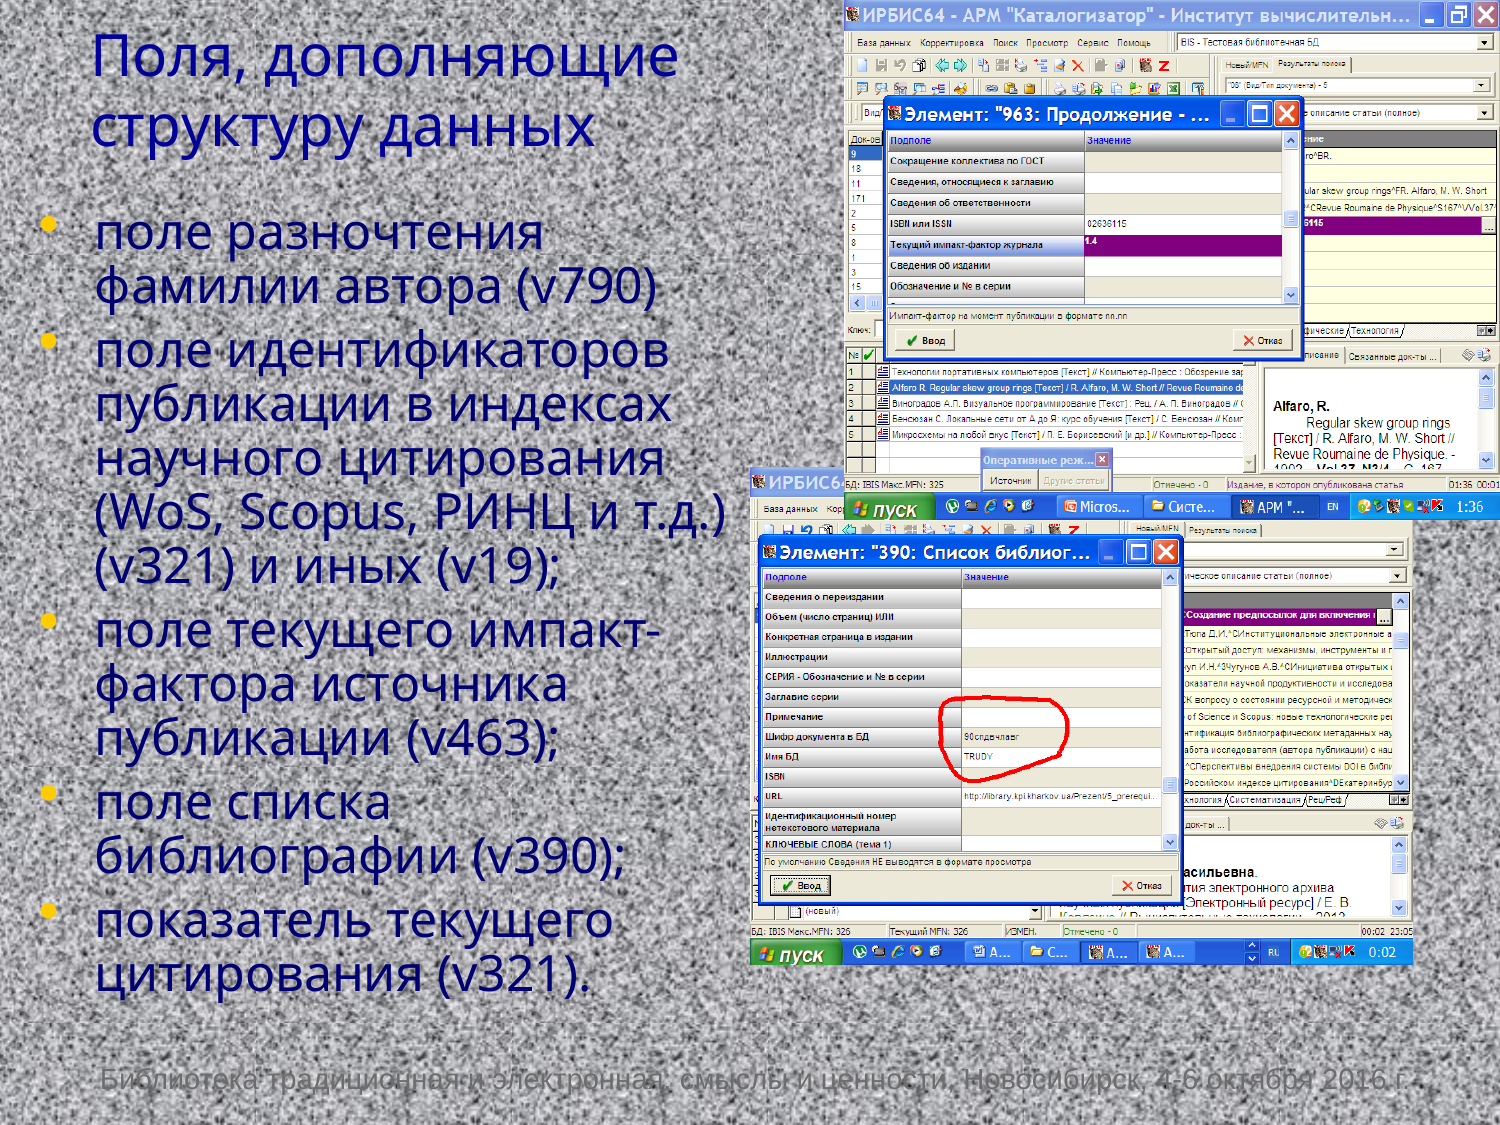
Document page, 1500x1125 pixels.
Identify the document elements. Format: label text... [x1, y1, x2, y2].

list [749, 467, 1413, 965]
list поле разночтения фамилии автора (v790) поле идентификаторов публикации в индексах научного цитирования (WoS, Scopus, РИНЦ и т.д.) (v321) и иных (v19); поле текущего импакт-фактора источника публикации (v463); поле списка библиографии (v390); показатель текущего цитирования (v321). [23, 198, 745, 1020]
footer Библиотека традиционная и электронная: смыслы и ценности, Новосибирск, 4-6 октября 2016 г. [52, 1024, 1459, 1103]
title Поля, дополняющие структуру данных [74, 0, 715, 177]
picture [0, 0, 1500, 1125]
